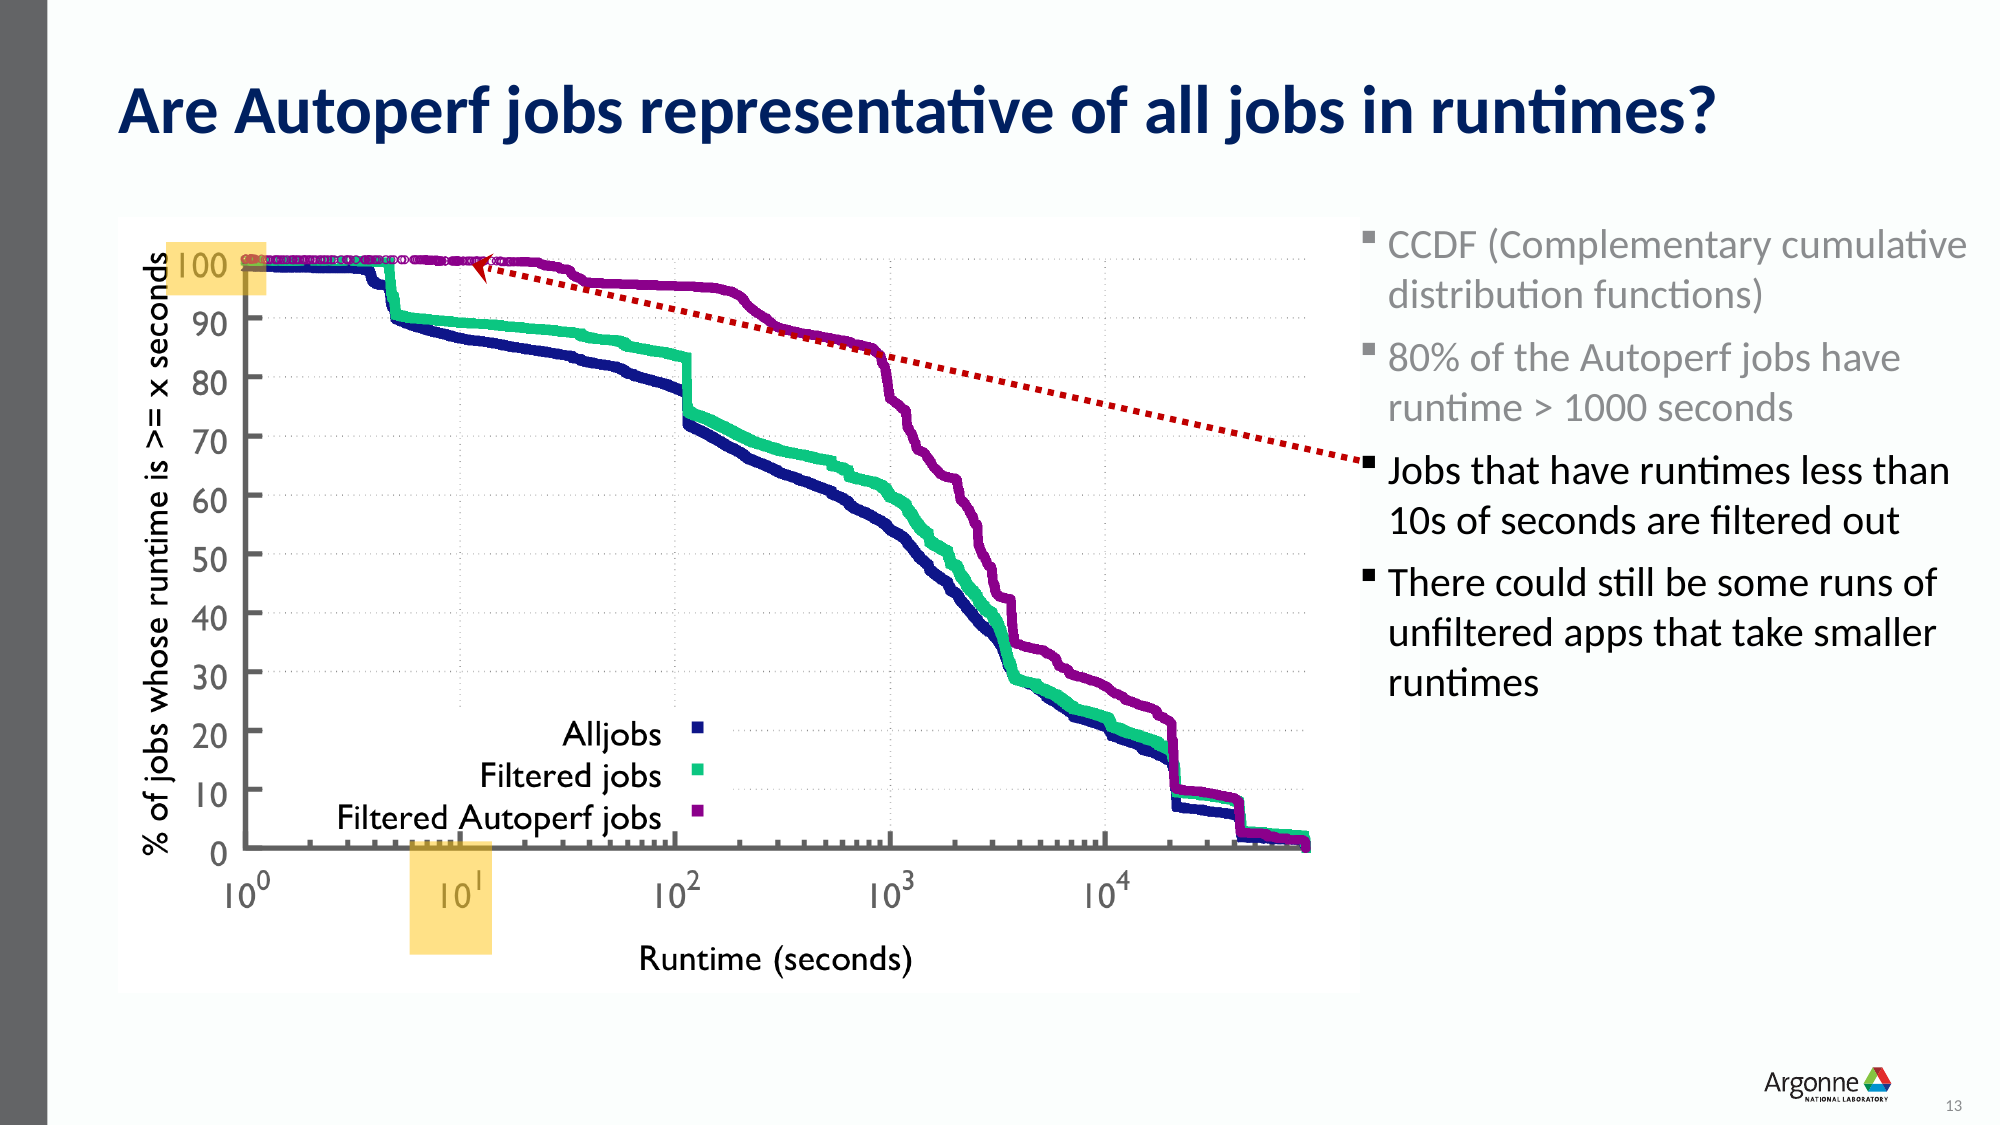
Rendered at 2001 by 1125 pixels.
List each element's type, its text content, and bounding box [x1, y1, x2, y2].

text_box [471, 264, 1360, 461]
picture [118, 217, 1360, 994]
text_box CCDF (Complementary cumulative distribution functions) 80% of the Autoperf jobs have runtime > 1000 seconds Jobs that have runtimes less than 10s of seconds are filtered out There could still be some runs of unfiltered apps that take smaller runtimes [1360, 217, 1975, 867]
title Are Autoperf jobs representative of all jobs in runtimes? [118, 64, 1941, 151]
